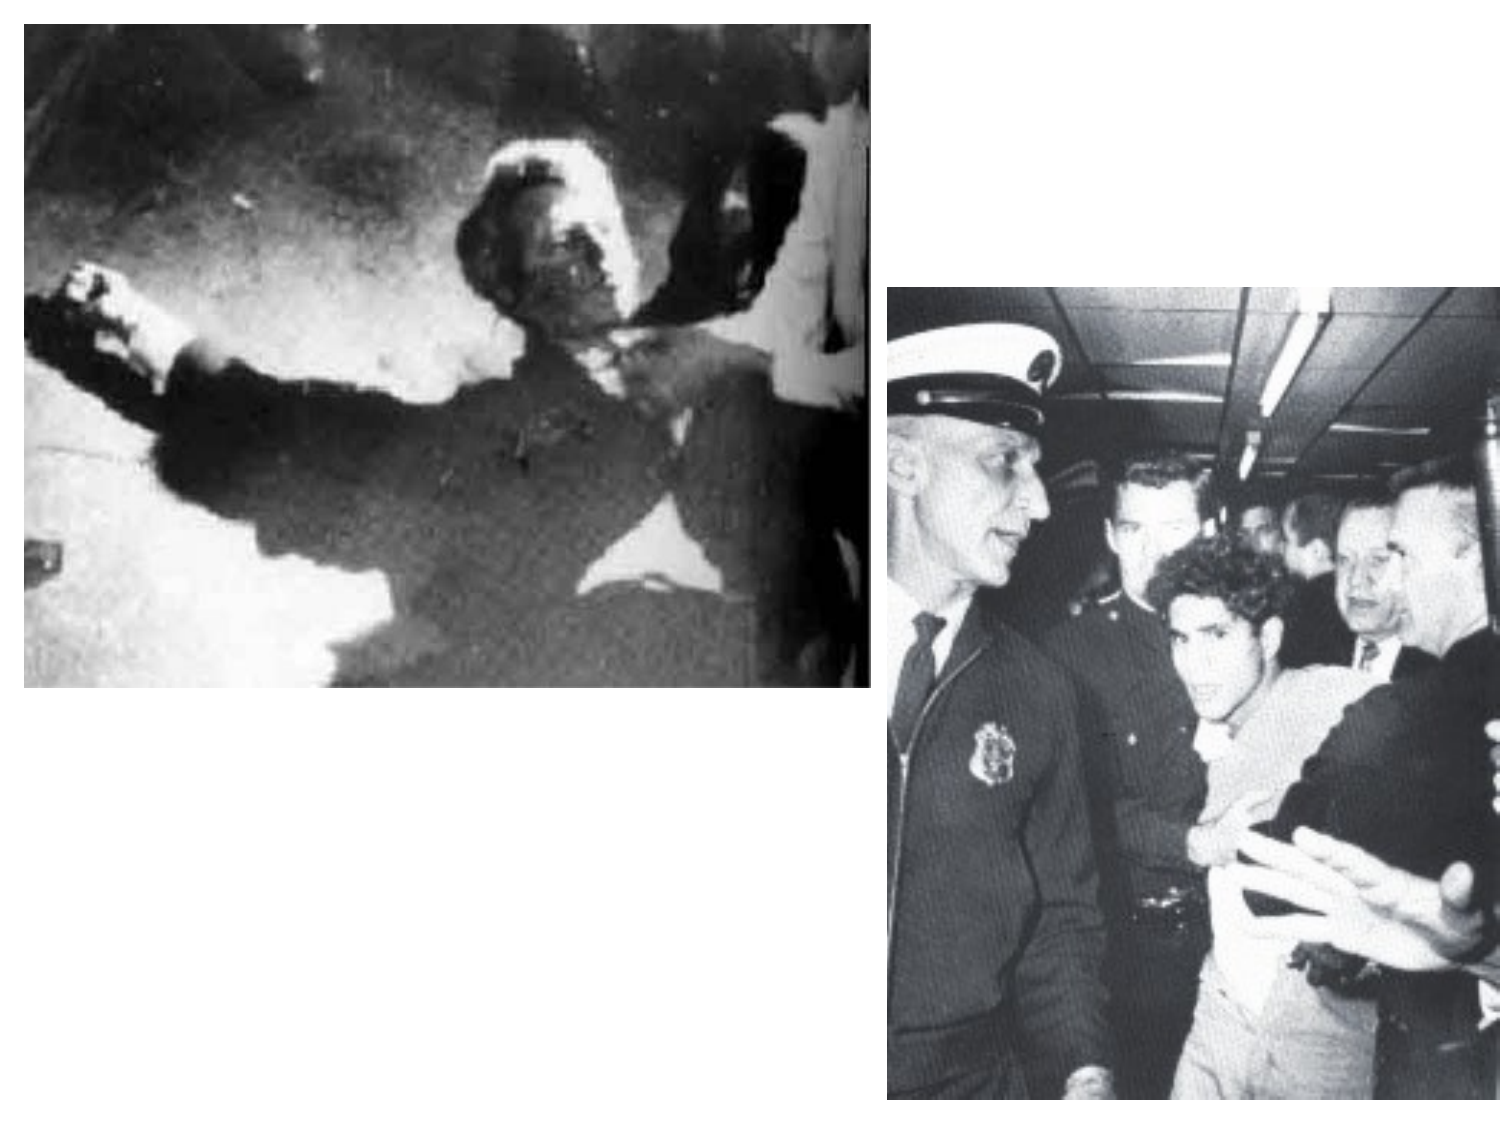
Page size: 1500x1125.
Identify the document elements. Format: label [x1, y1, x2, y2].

picture [24, 24, 872, 688]
picture [887, 287, 1500, 1101]
